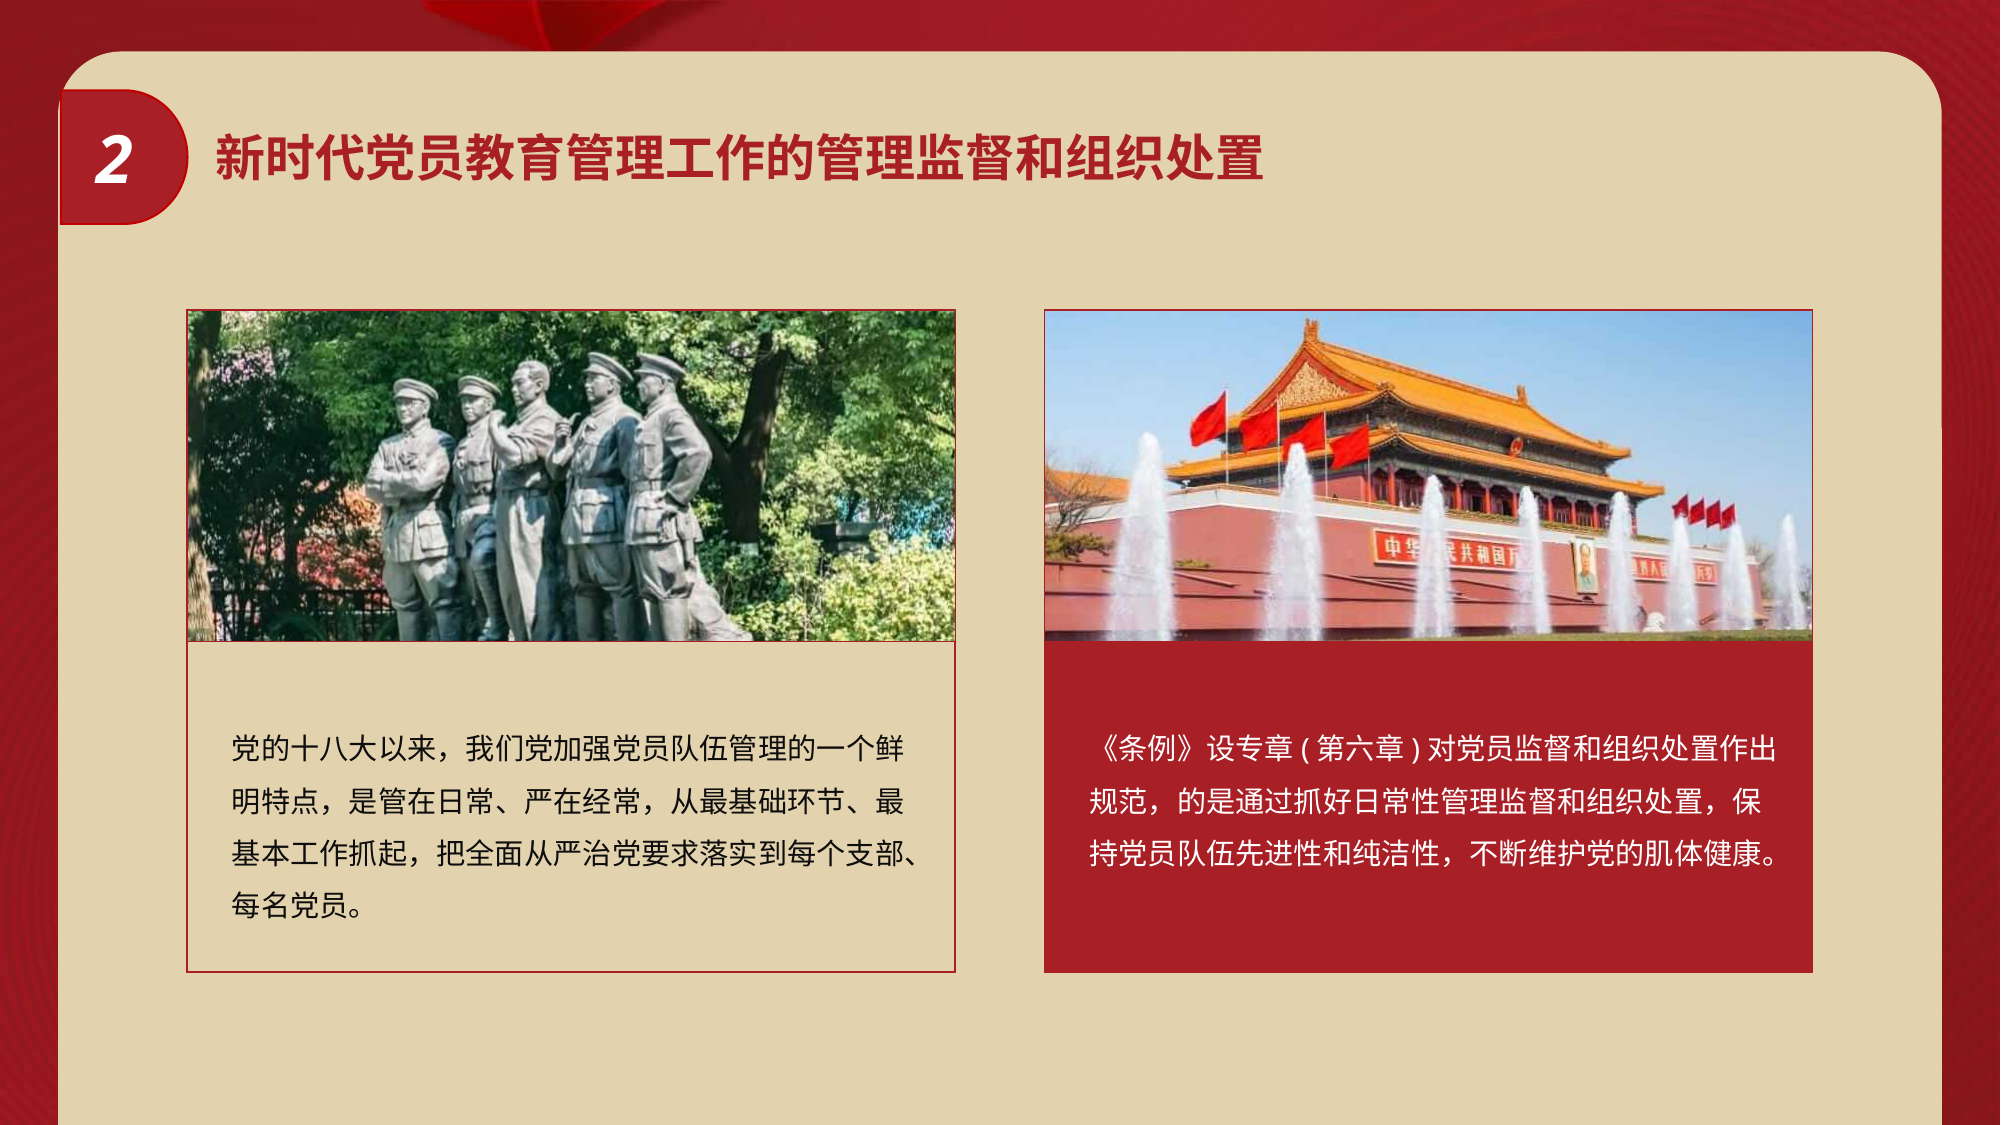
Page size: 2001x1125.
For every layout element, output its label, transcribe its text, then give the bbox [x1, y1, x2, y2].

picture [0, 0, 2000, 1125]
text_box 2 [59, 89, 189, 225]
text_box 新时代党员教育管理工作的管理监督和组织处置 [200, 119, 1495, 194]
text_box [187, 310, 956, 973]
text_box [1044, 310, 1813, 973]
